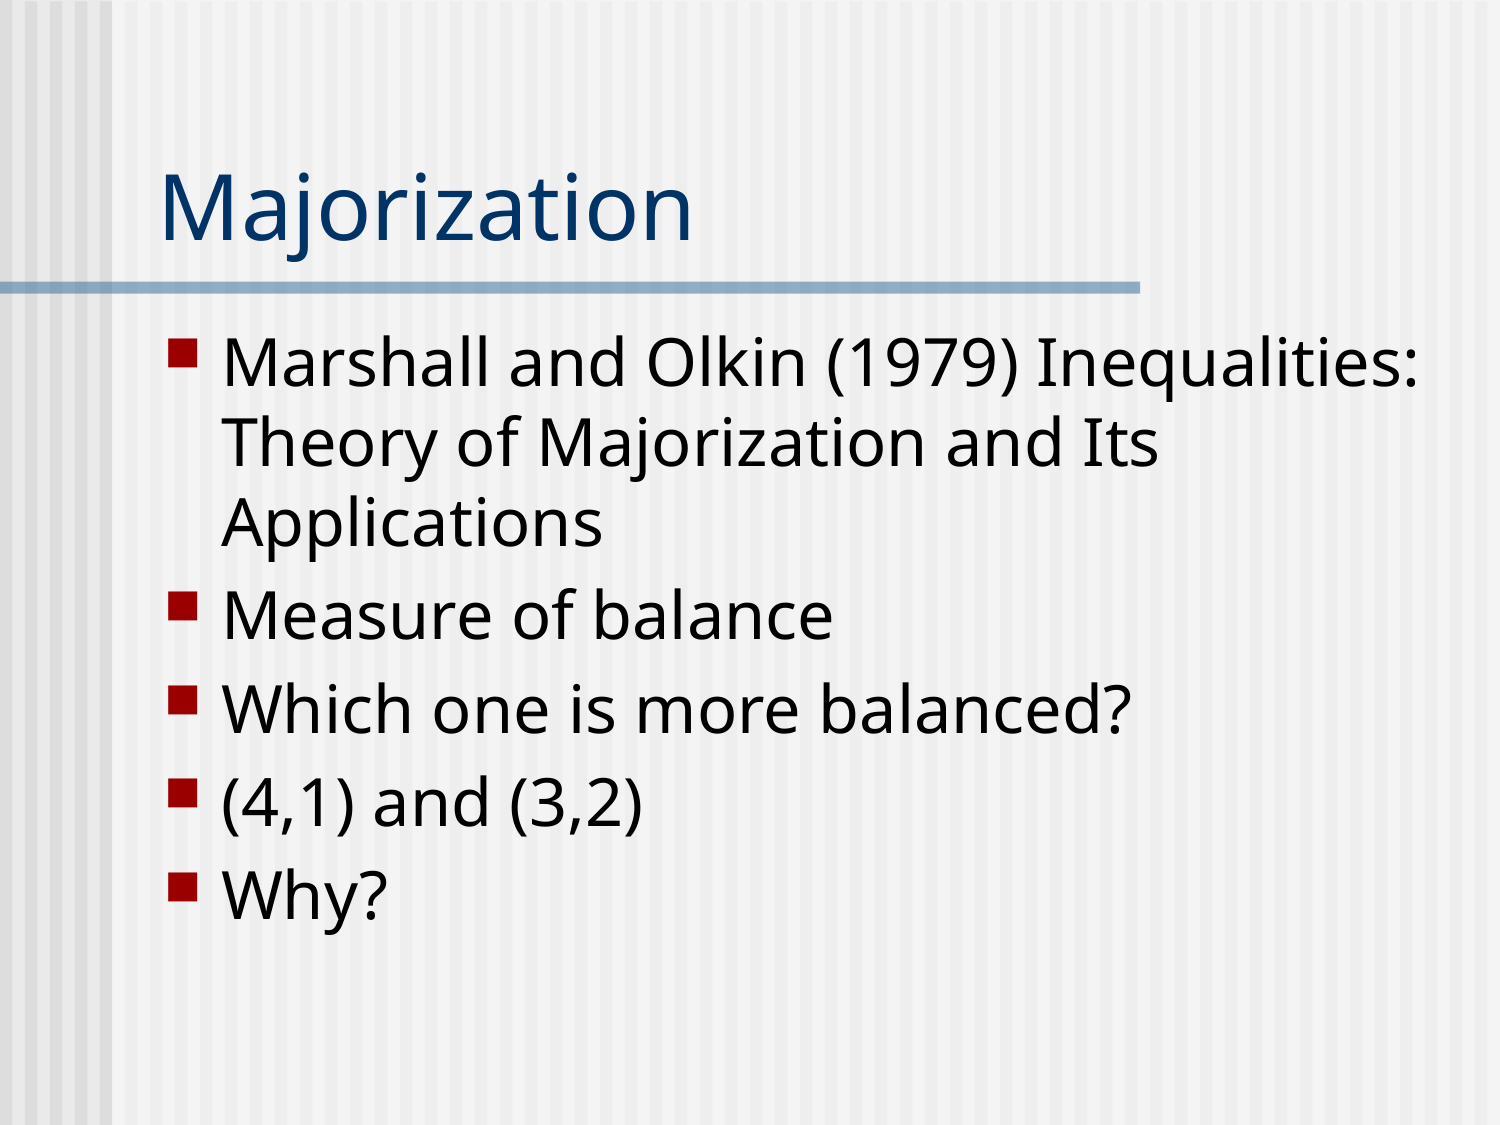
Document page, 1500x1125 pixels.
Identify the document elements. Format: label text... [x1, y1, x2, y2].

list Marshall and Olkin (1979) Inequalities: Theory of Majorization and Its Applications Measure of balance Which one is more balanced? (4,1) and (3,2) Why? [149, 312, 1481, 1000]
title Majorization [142, 140, 1482, 267]
